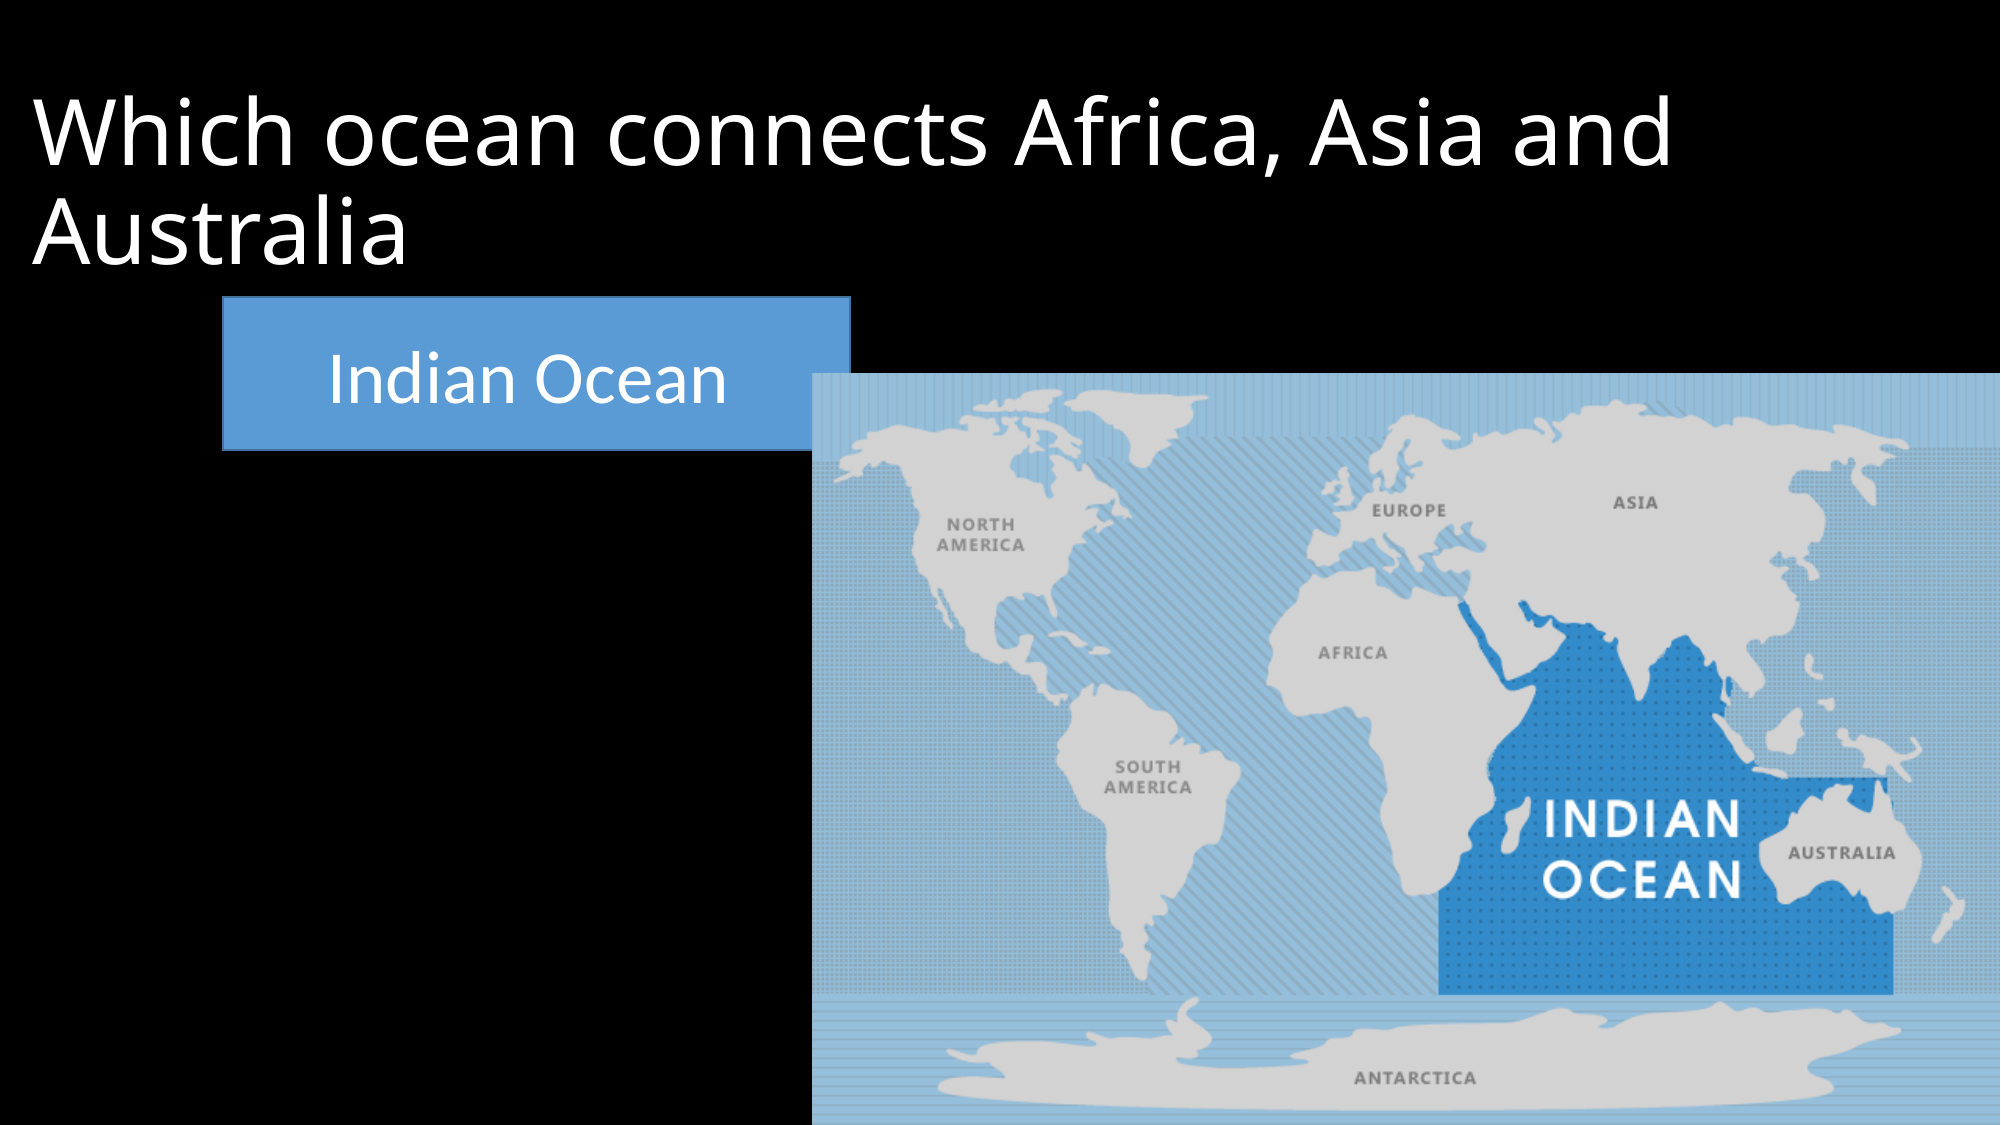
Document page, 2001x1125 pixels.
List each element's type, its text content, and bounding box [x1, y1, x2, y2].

title Which ocean connects Africa, Asia and Australia [17, 59, 1863, 311]
picture [812, 373, 2000, 1125]
text_box Indian Ocean [222, 296, 851, 451]
